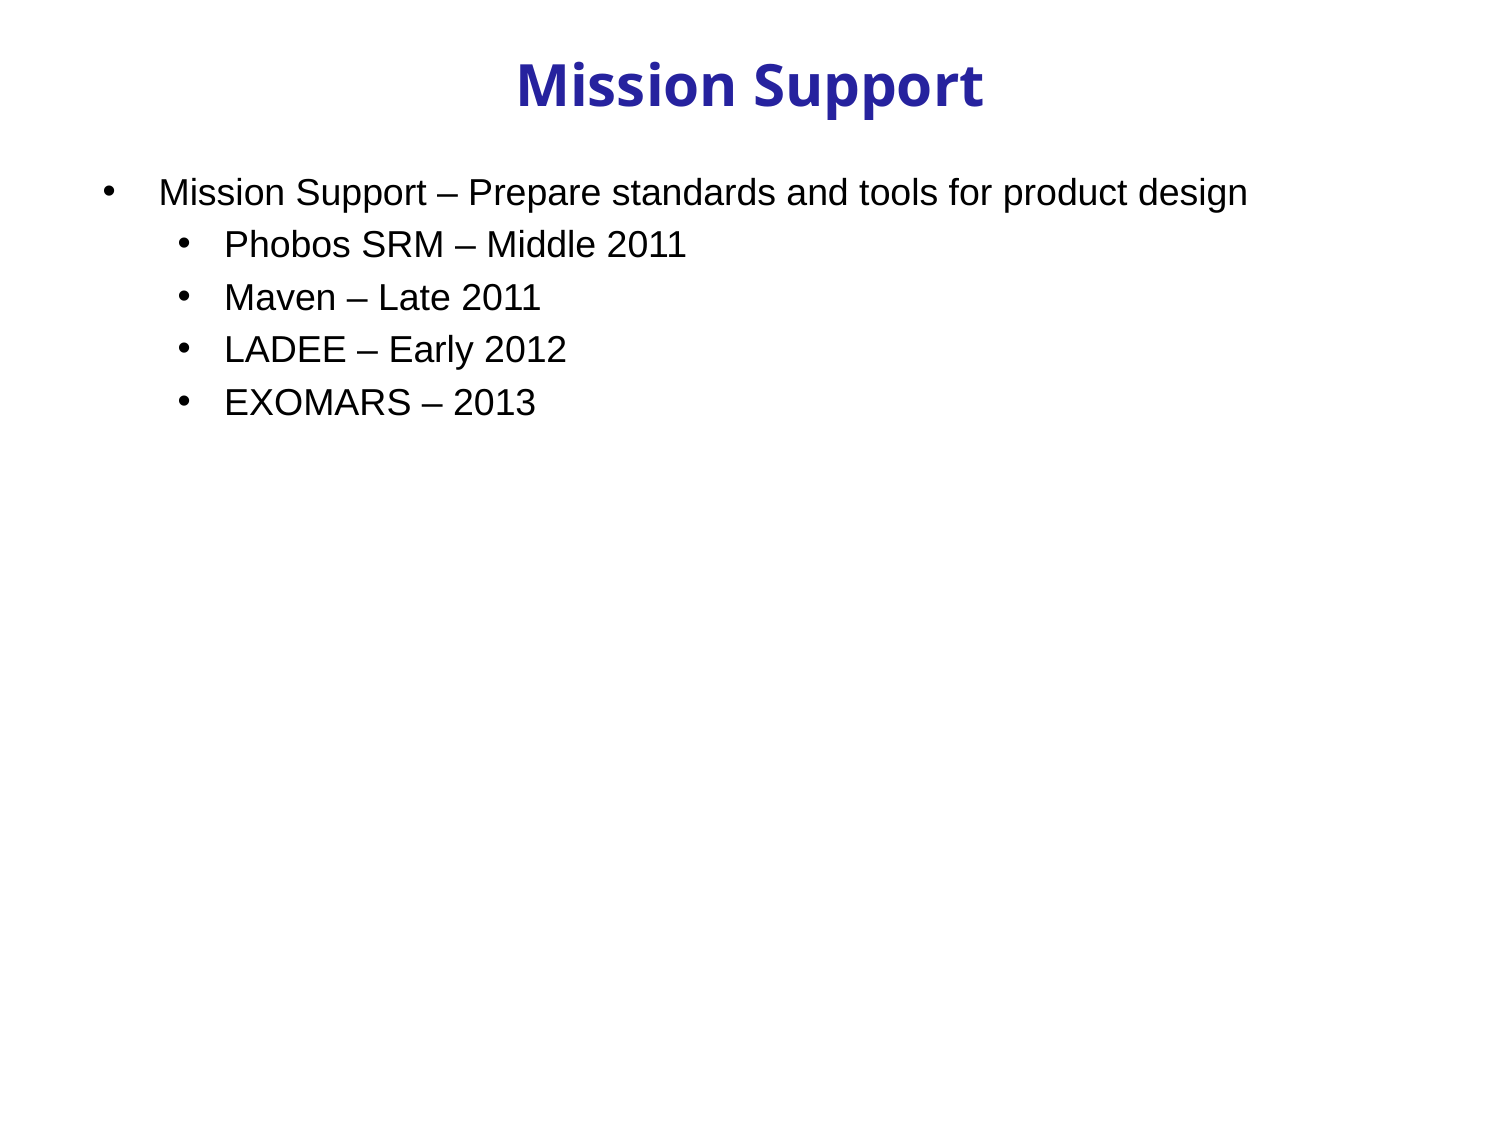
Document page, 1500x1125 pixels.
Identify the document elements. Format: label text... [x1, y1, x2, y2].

title Mission Support [112, 5, 1388, 160]
list Mission Support – Prepare standards and tools for product design Phobos SRM – Middle 2011 Maven – Late 2011 LADEE – Early 2012 EXOMARS – 2013 [87, 160, 1430, 871]
